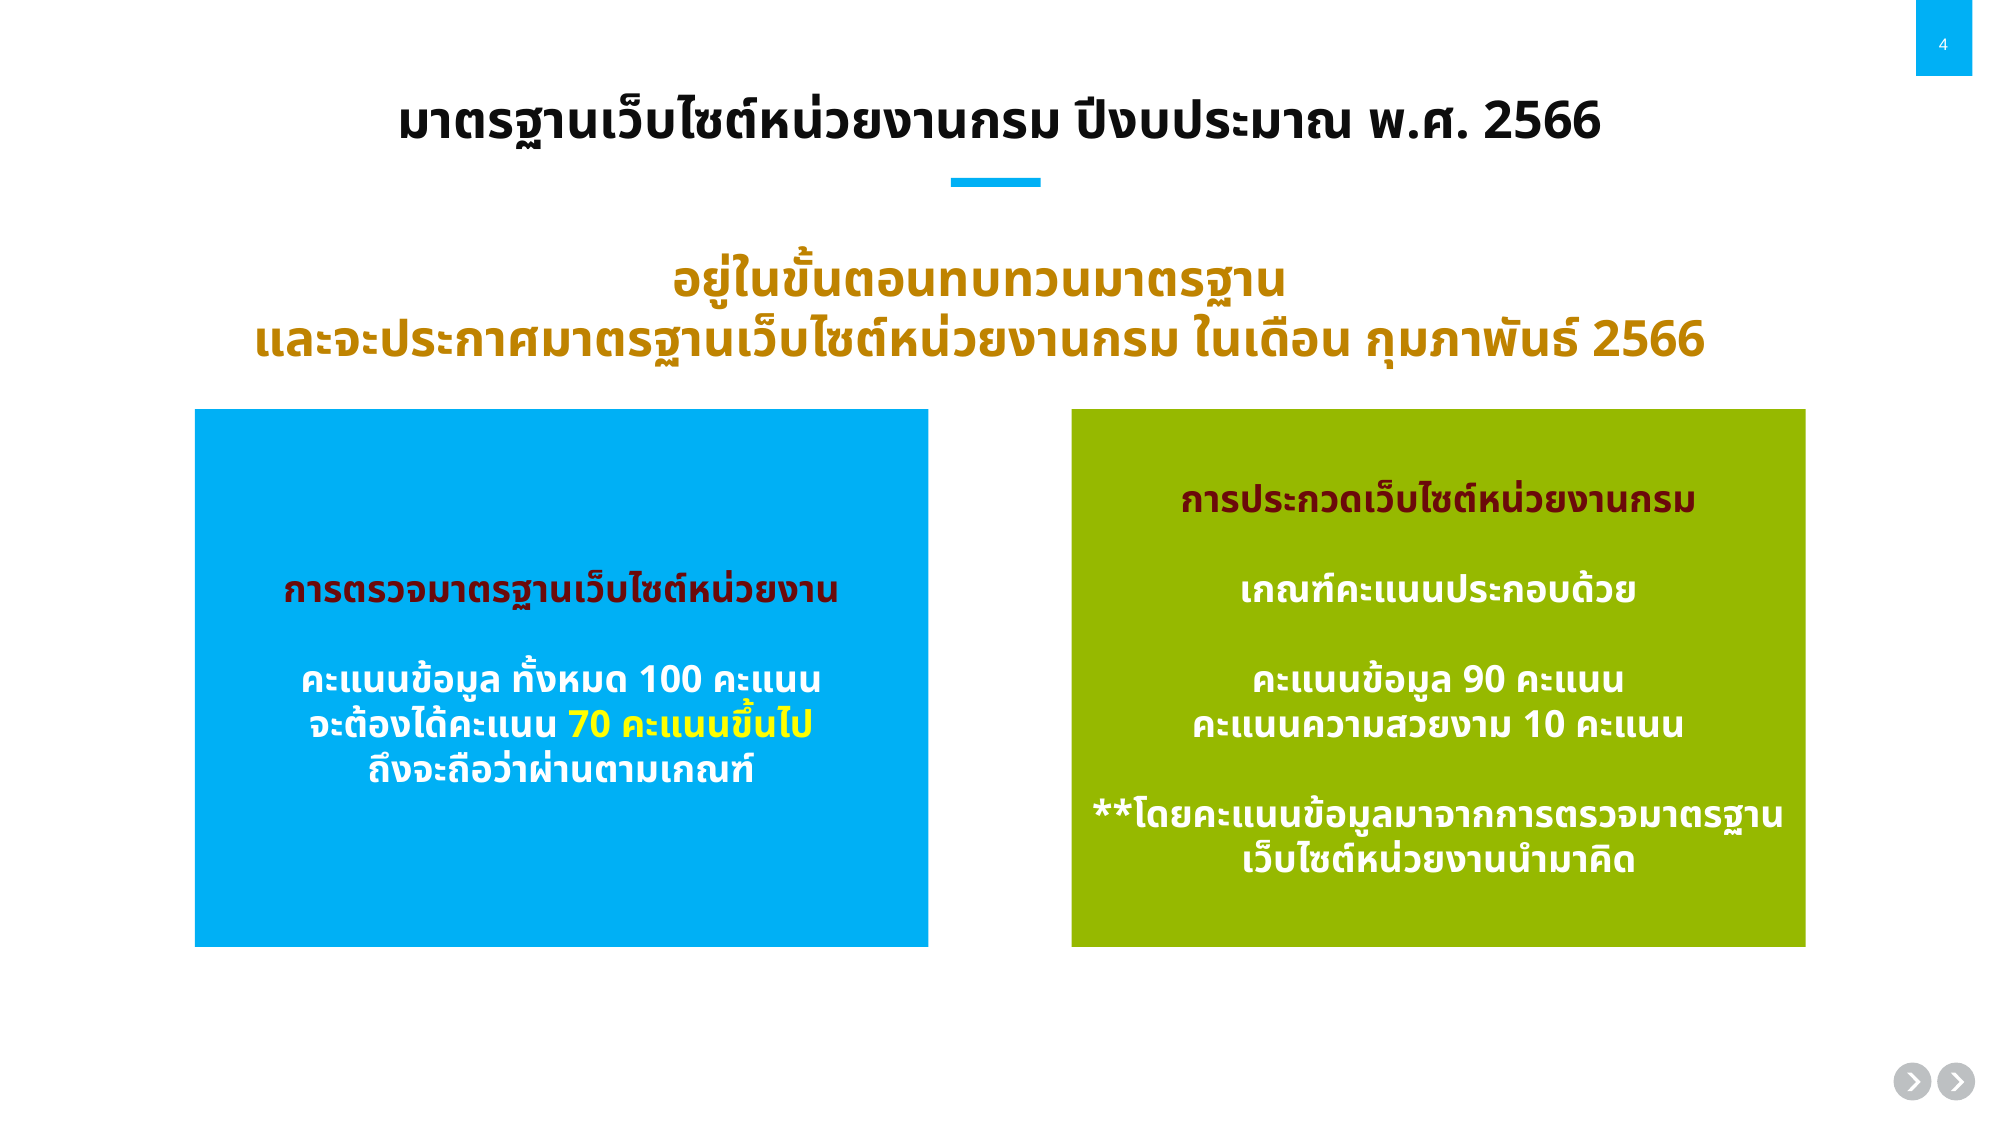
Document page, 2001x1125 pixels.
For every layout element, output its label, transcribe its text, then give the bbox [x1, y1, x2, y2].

text_box อยู่ในขั้นตอนทบทวนมาตรฐาน และจะประกาศมาตรฐานเว็บไซต์หน่วยงานกรม ในเดือน กุมภาพันธ์ 2566 [238, 239, 1722, 374]
title มาตรฐานเว็บไซต์หน่วยงานกรม ปีงบประมาณ พ.ศ. 2566 [137, 80, 1863, 163]
text_box [950, 177, 1042, 188]
text_box การตรวจมาตรฐานเว็บไซต์หน่วยงาน คะแนนข้อมูล ทั้งหมด 100 คะแนน จะต้องได้คะแนน 70 คะแนนขึ้นไป ถึงจะถือว่าผ่านตามเกณฑ์ [194, 408, 929, 948]
text_box การประกวดเว็บไซต์หน่วยงานกรม เกณฑ์คะแนนประกอบด้วย คะแนนข้อมูล 90 คะแนน คะแนนความสวยงาม 10 คะแนน **โดยคะแนนข้อมูลมาจากการตรวจมาตรฐานเว็บไซต์หน่วยงานนำมาคิด [1071, 408, 1807, 948]
